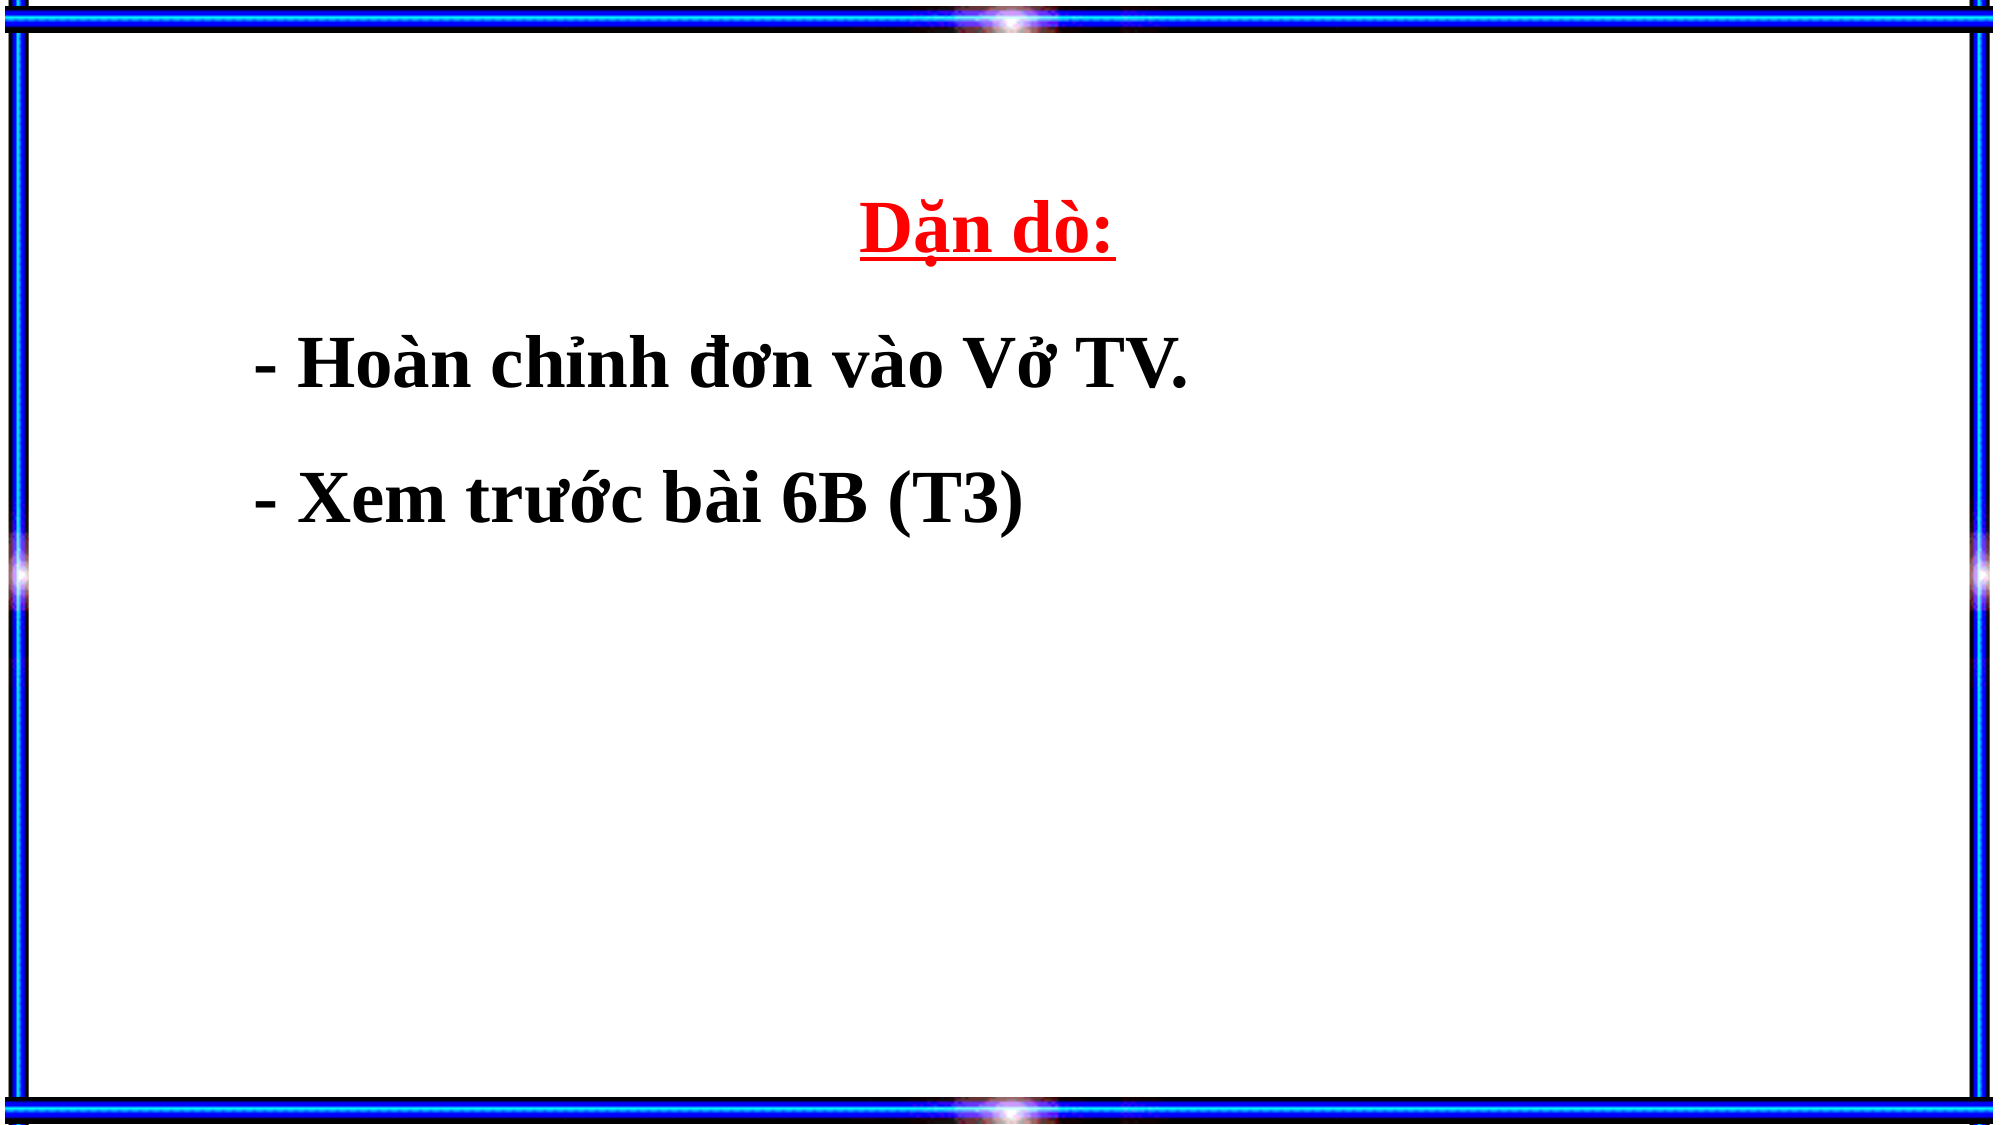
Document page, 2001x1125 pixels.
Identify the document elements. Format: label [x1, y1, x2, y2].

picture [1970, 0, 1979, 5]
picture [1981, 0, 1989, 5]
picture [20, 0, 28, 5]
text_box [5, 5, 1993, 1124]
picture [9, 0, 18, 5]
